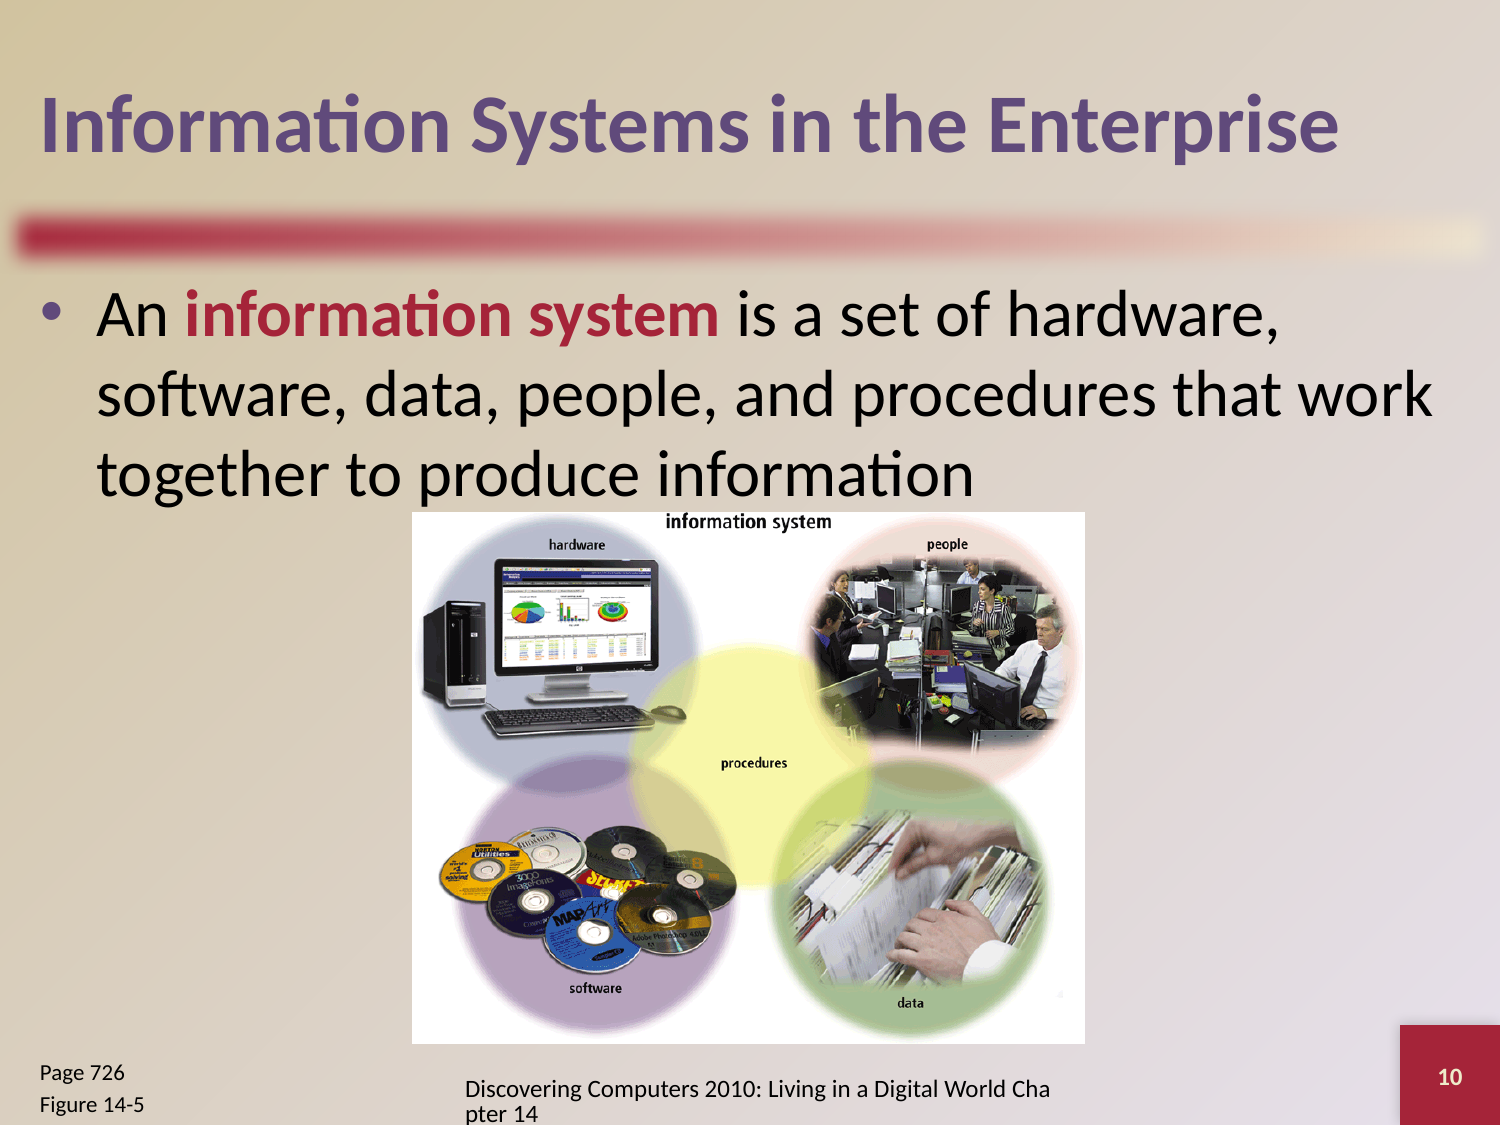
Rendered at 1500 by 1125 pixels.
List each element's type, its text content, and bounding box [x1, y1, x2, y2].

picture [412, 512, 1086, 1044]
list Page 726 Figure 14-5 [24, 1050, 300, 1125]
footer Discovering Computers 2010: Living in a Digital World Chapter 14 [450, 1053, 1075, 1125]
list An information system is a set of hardware, software, data, people, and procedures that work together to produce information [24, 262, 1475, 1025]
title Information Systems in the Enterprise [24, 24, 1475, 213]
slide_number 10 [1400, 1025, 1500, 1125]
